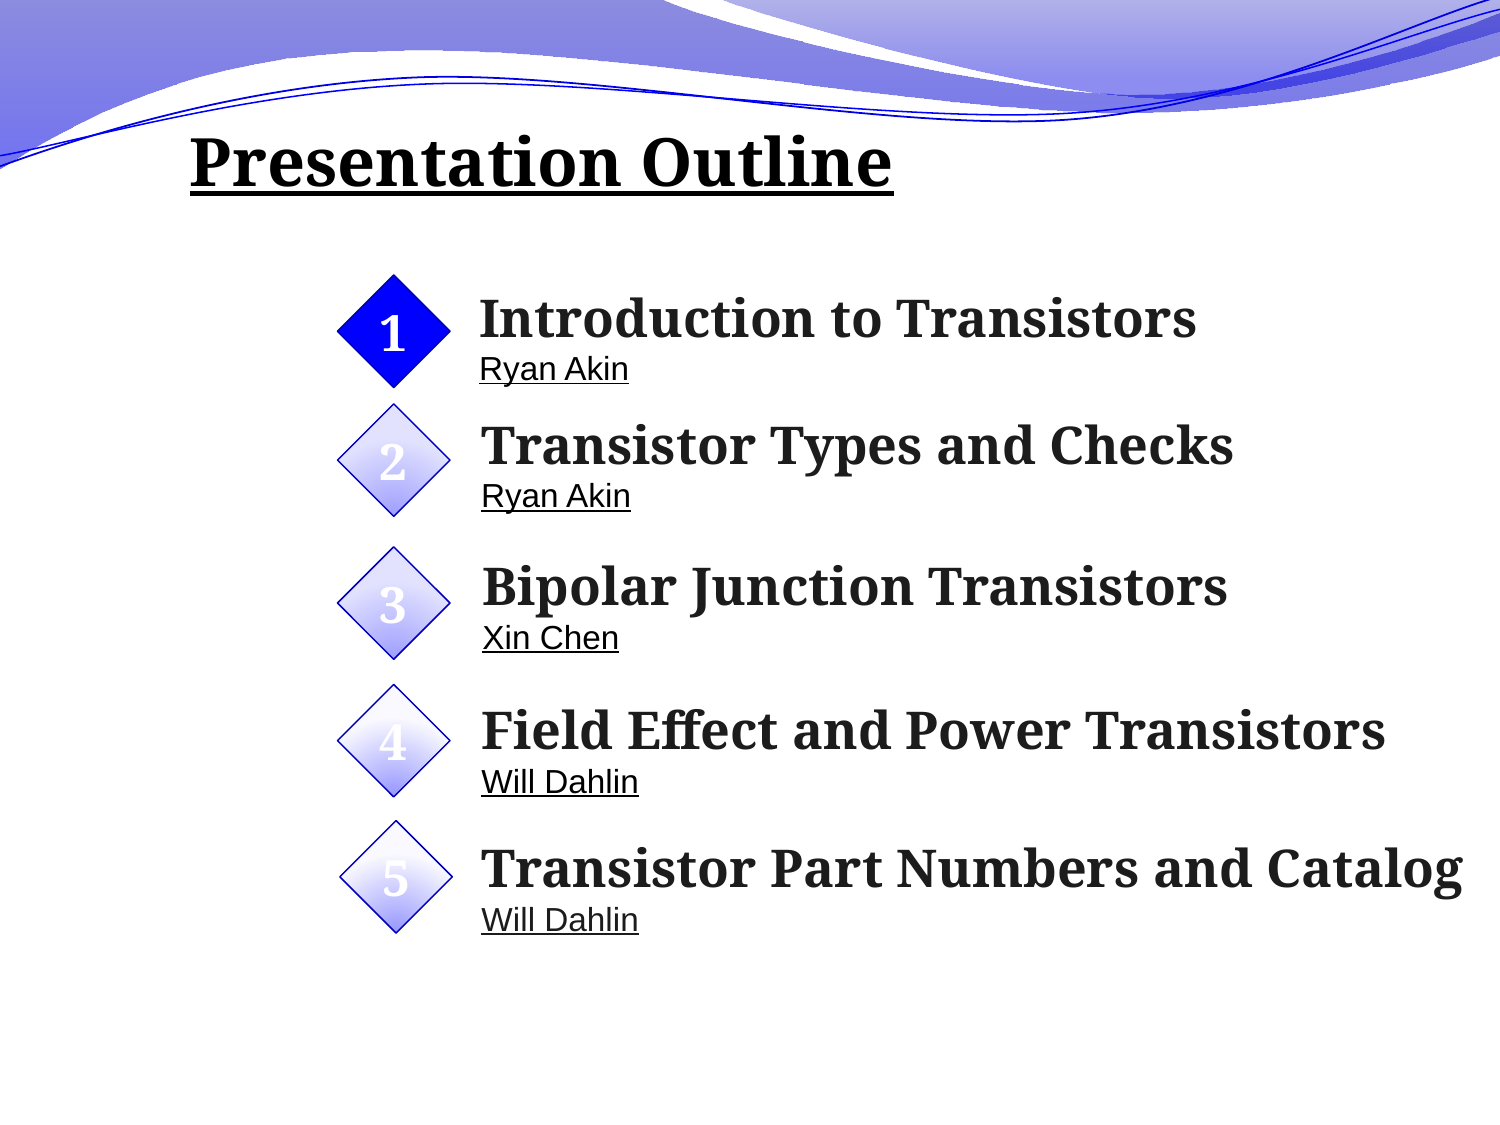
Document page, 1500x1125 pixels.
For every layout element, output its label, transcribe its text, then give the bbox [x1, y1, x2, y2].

text_box Transistor Types and Checks Ryan Akin [462, 424, 1054, 502]
text_box Introduction to Transistors Ryan Akin [460, 297, 1052, 375]
text_box 1 [336, 274, 451, 389]
text_box Transistor Part Numbers and Catalog Will Dahlin [462, 848, 1055, 925]
text_box 3 [336, 546, 451, 660]
text_box Field Effect and Power Transistors Will Dahlin [462, 710, 1055, 788]
text_box 4 [336, 683, 451, 798]
text_box Presentation Outline [174, 112, 1338, 208]
text_box Bipolar Junction Transistors Xin Chen [463, 566, 1056, 643]
text_box 2 [336, 403, 451, 517]
text_box 5 [339, 820, 453, 934]
